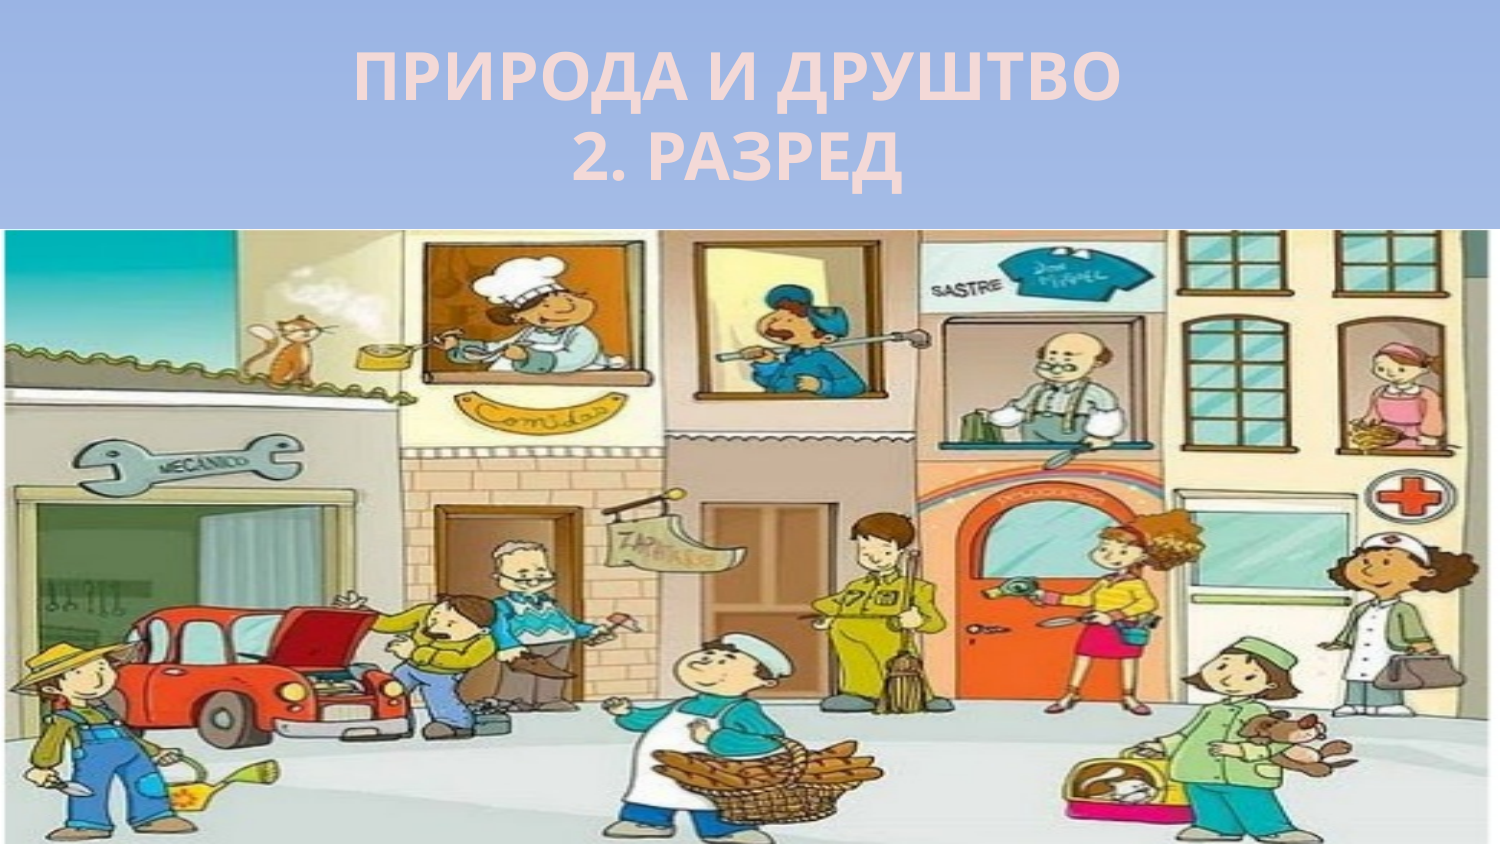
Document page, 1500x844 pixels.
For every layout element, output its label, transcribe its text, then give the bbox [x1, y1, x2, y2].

picture [0, 229, 1500, 844]
title ПРИРОДА И ДРУШТВО 2. РАЗРЕД [100, 23, 1376, 205]
